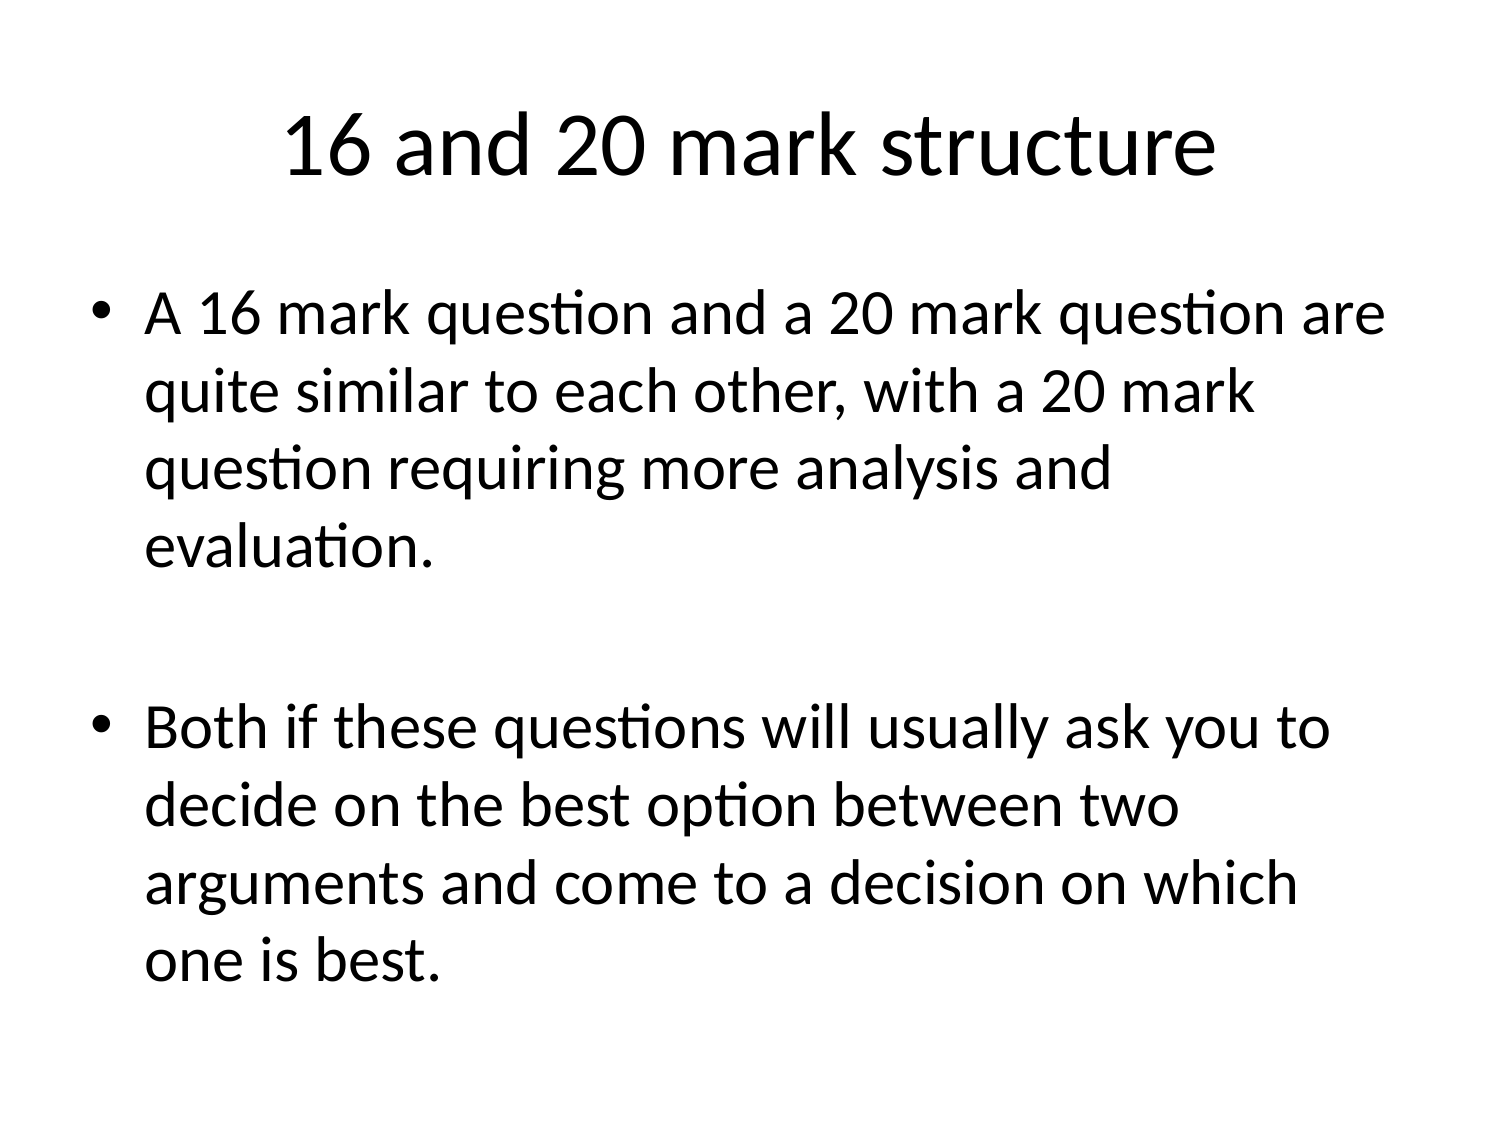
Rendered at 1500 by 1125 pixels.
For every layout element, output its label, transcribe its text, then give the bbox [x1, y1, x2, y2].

title 16 and 20 mark structure [75, 45, 1425, 233]
list A 16 mark question and a 20 mark question are quite similar to each other, with a 20 mark question requiring more analysis and evaluation. Both if these questions will usually ask you to decide on the best option between two arguments and come to a decision on which one is best. [75, 262, 1425, 1005]
